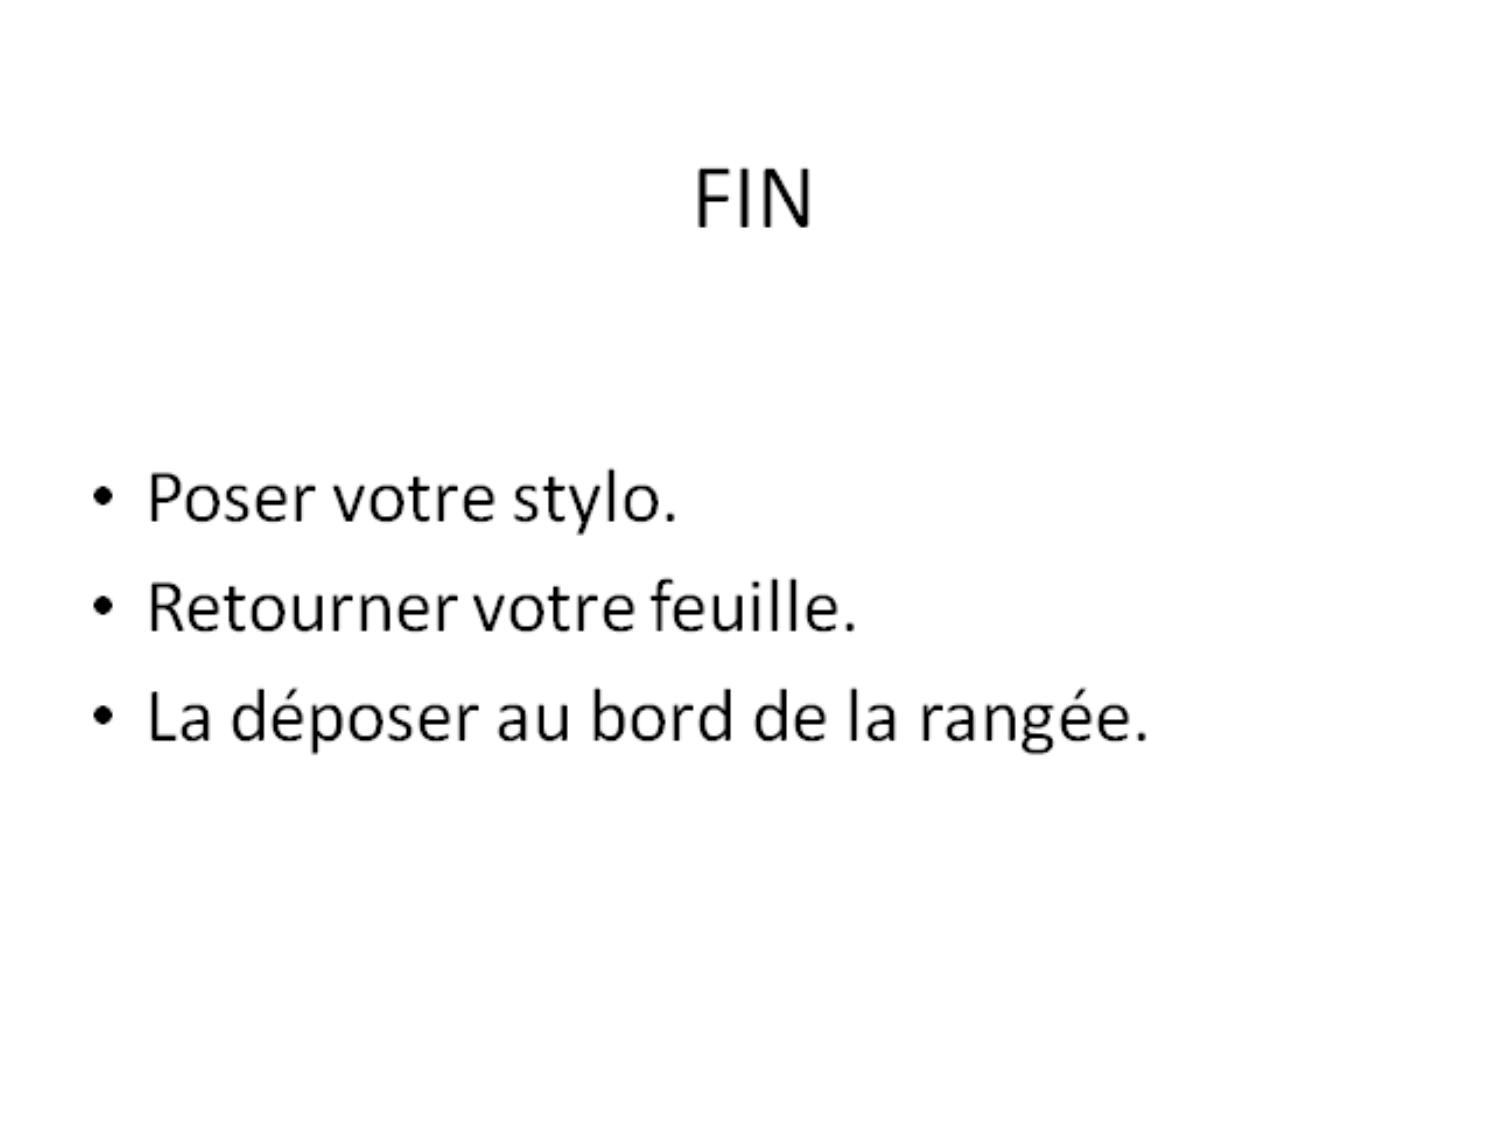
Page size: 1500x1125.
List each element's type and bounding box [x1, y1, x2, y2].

list [64, 136, 1424, 956]
